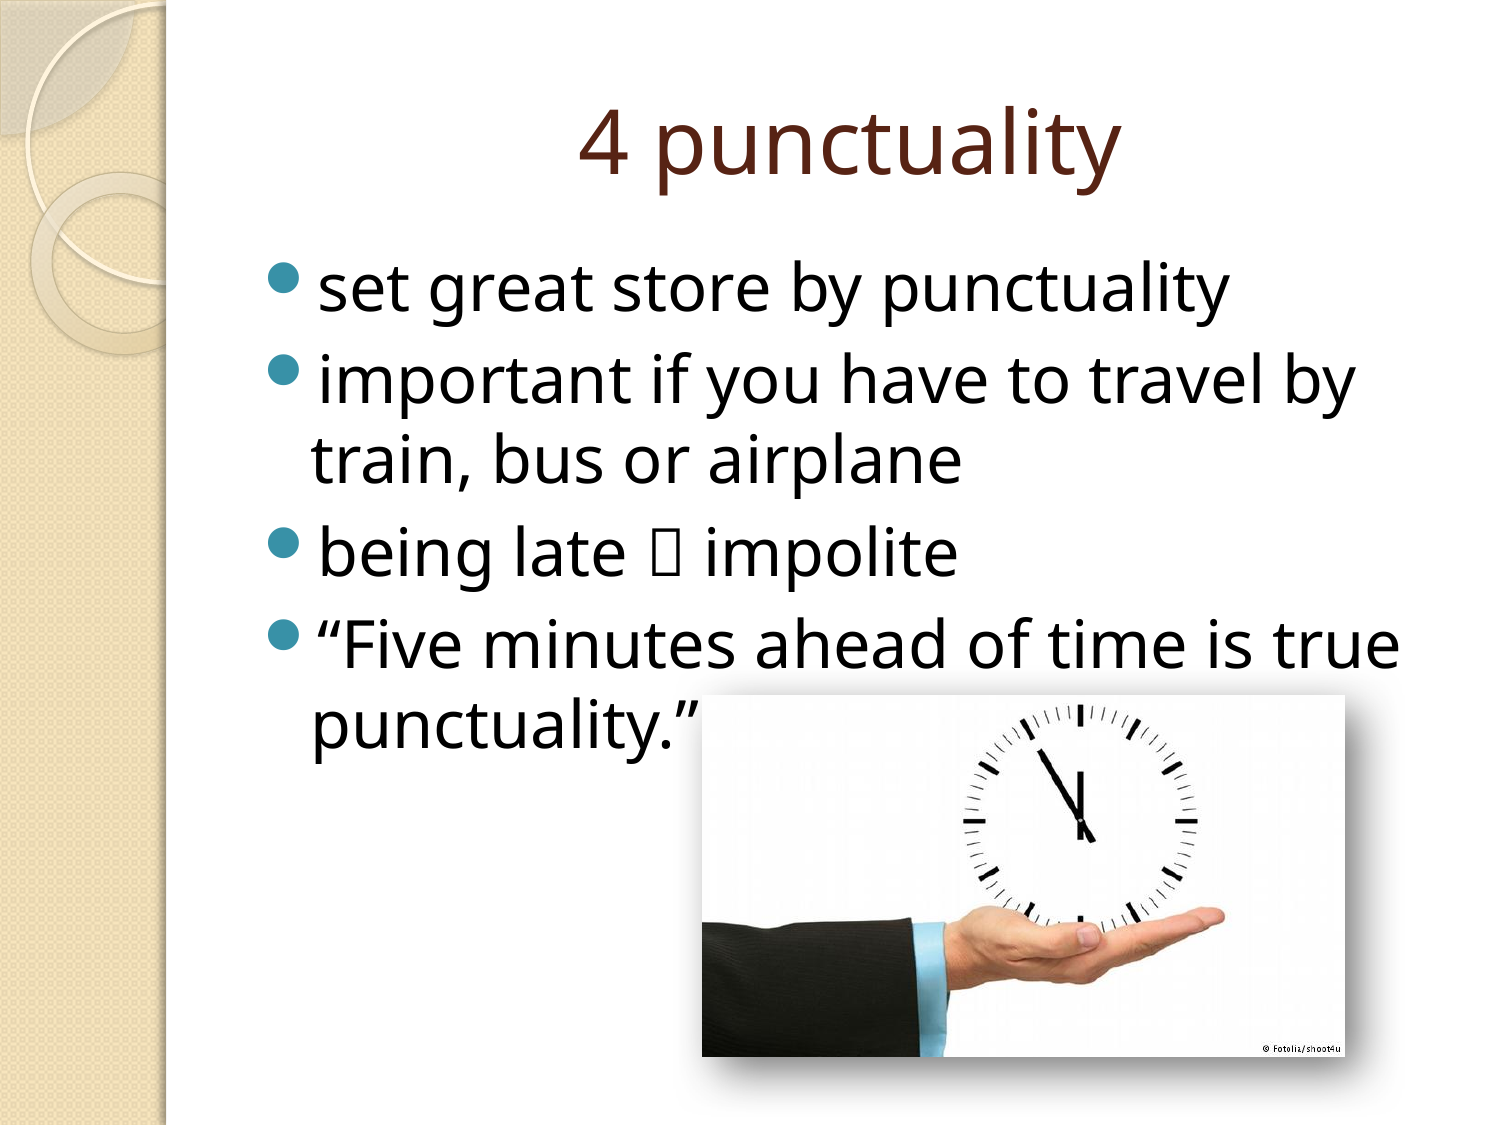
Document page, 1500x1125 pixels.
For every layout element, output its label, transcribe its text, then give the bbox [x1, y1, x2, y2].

list set great store by punctuality important if you have to travel by train, bus or airplane being late  impolite “Five minutes ahead of time is true punctuality.” [235, 237, 1466, 1025]
picture [702, 695, 1345, 1057]
title 4 punctuality [235, 45, 1466, 233]
